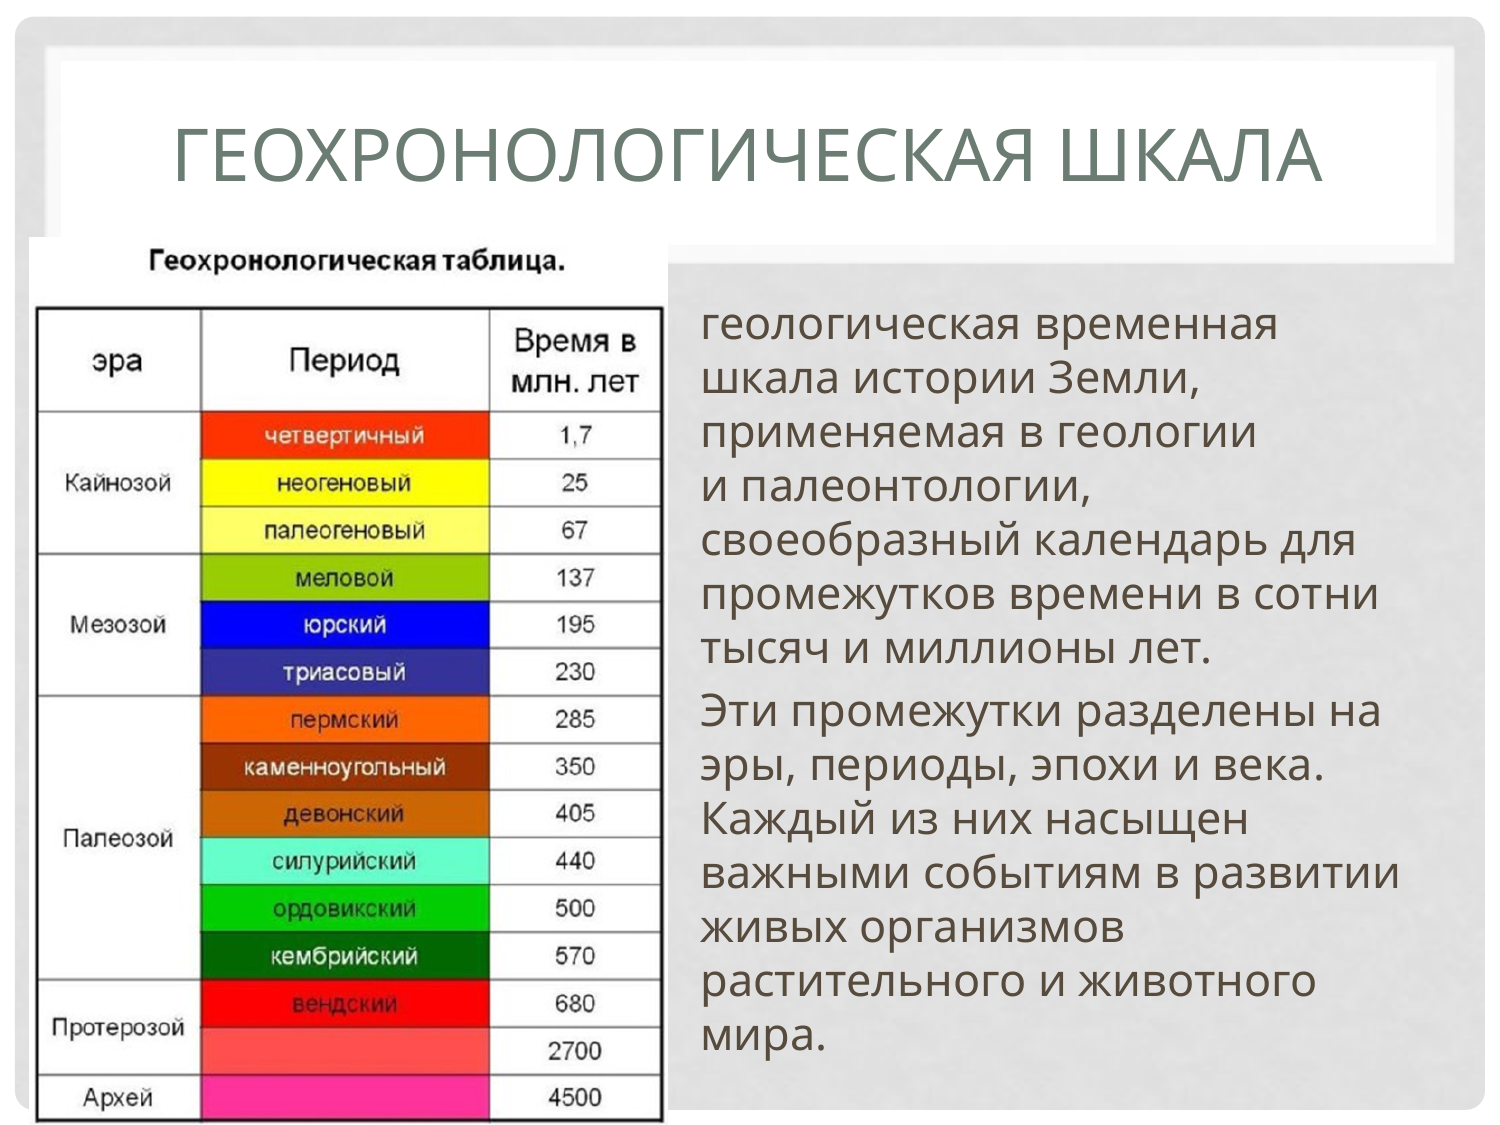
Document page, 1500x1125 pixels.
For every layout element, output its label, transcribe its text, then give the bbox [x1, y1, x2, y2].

title Геохронологическая шкала [69, 66, 1425, 238]
picture [29, 236, 668, 1125]
list геологическая временная шкала истории Земли, применяемая в геологии и палеонтологии, своеобразный календарь для промежутков времени в сотни тысяч и миллионы лет. Эти промежутки разделены на эры, периоды, эпохи и века. Каждый из них насыщен важными событиям в развитии живых организмов растительного и животного мира. [668, 287, 1425, 1083]
